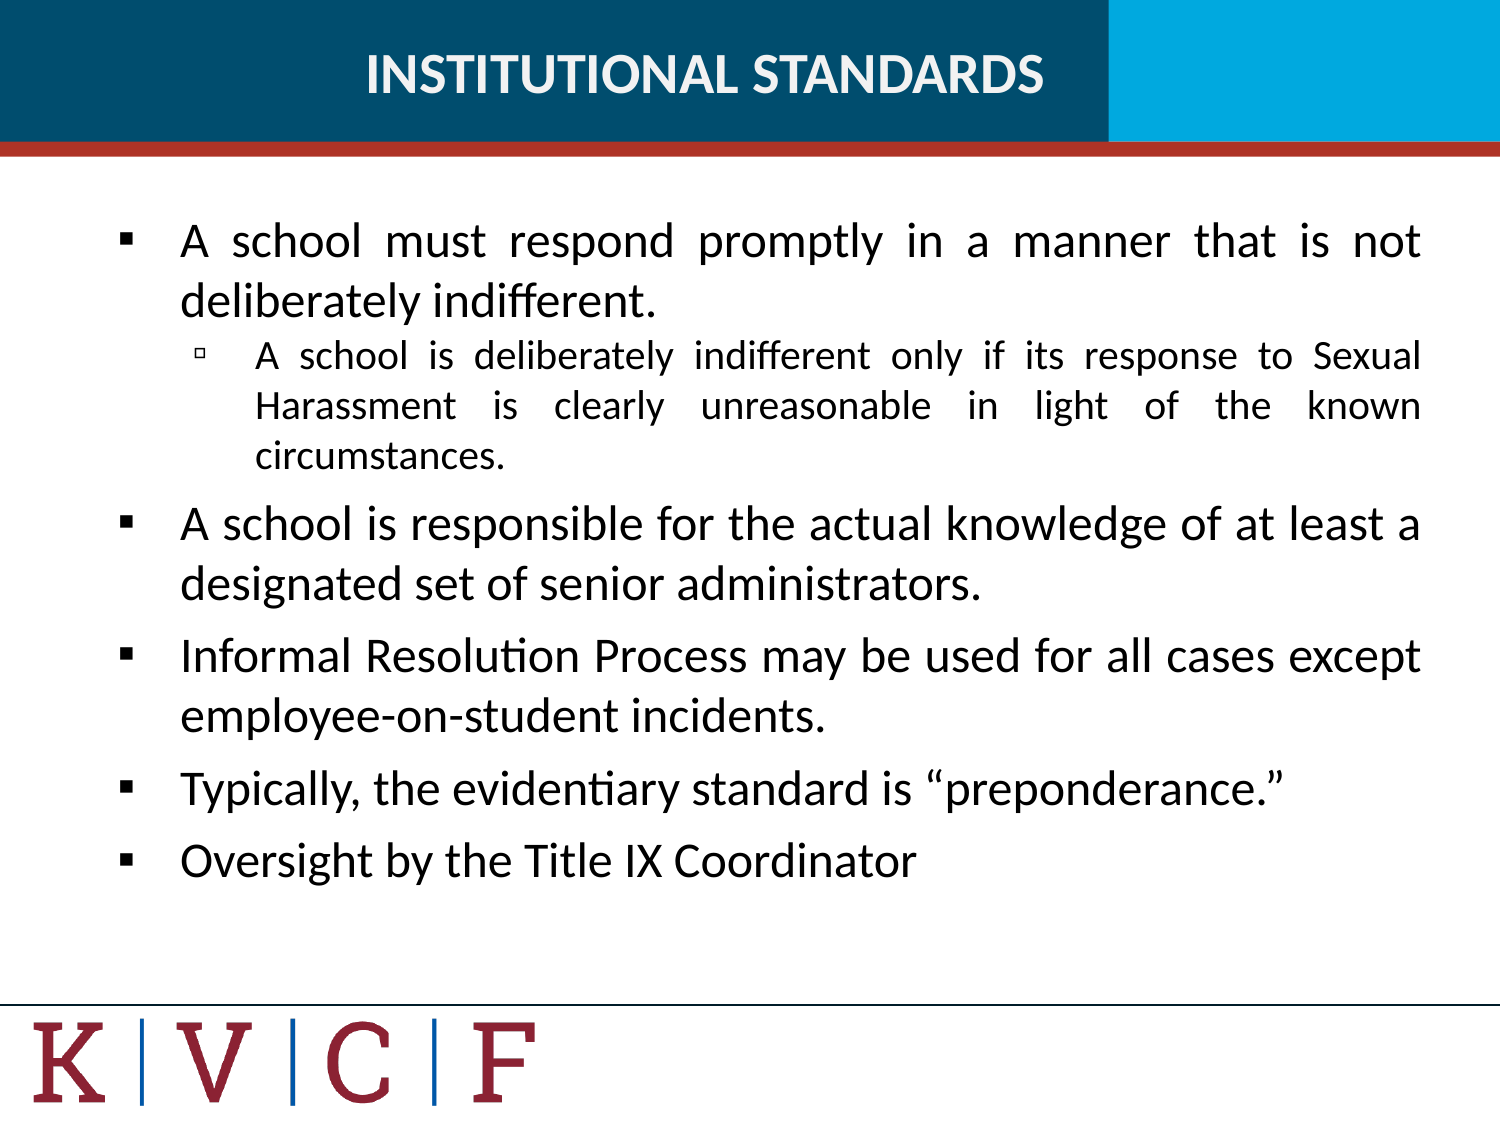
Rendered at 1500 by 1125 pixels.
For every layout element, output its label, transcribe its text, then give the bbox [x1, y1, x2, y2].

picture [24, 1012, 549, 1111]
list A school must respond promptly in a manner that is not deliberately indifferent. A school is deliberately indifferent only if its response to Sexual Harassment is clearly unreasonable in light of the known circumstances. A school is responsible for the actual knowledge of at least a designated set of senior administrators. Informal Resolution Process may be used for all cases except employee-on-student incidents. Typically, the evidentiary standard is “preponderance.” Oversight by the Title IX Coordinator [90, 200, 1438, 925]
title INSTITUTIONAL STANDARDS [90, 24, 1320, 116]
